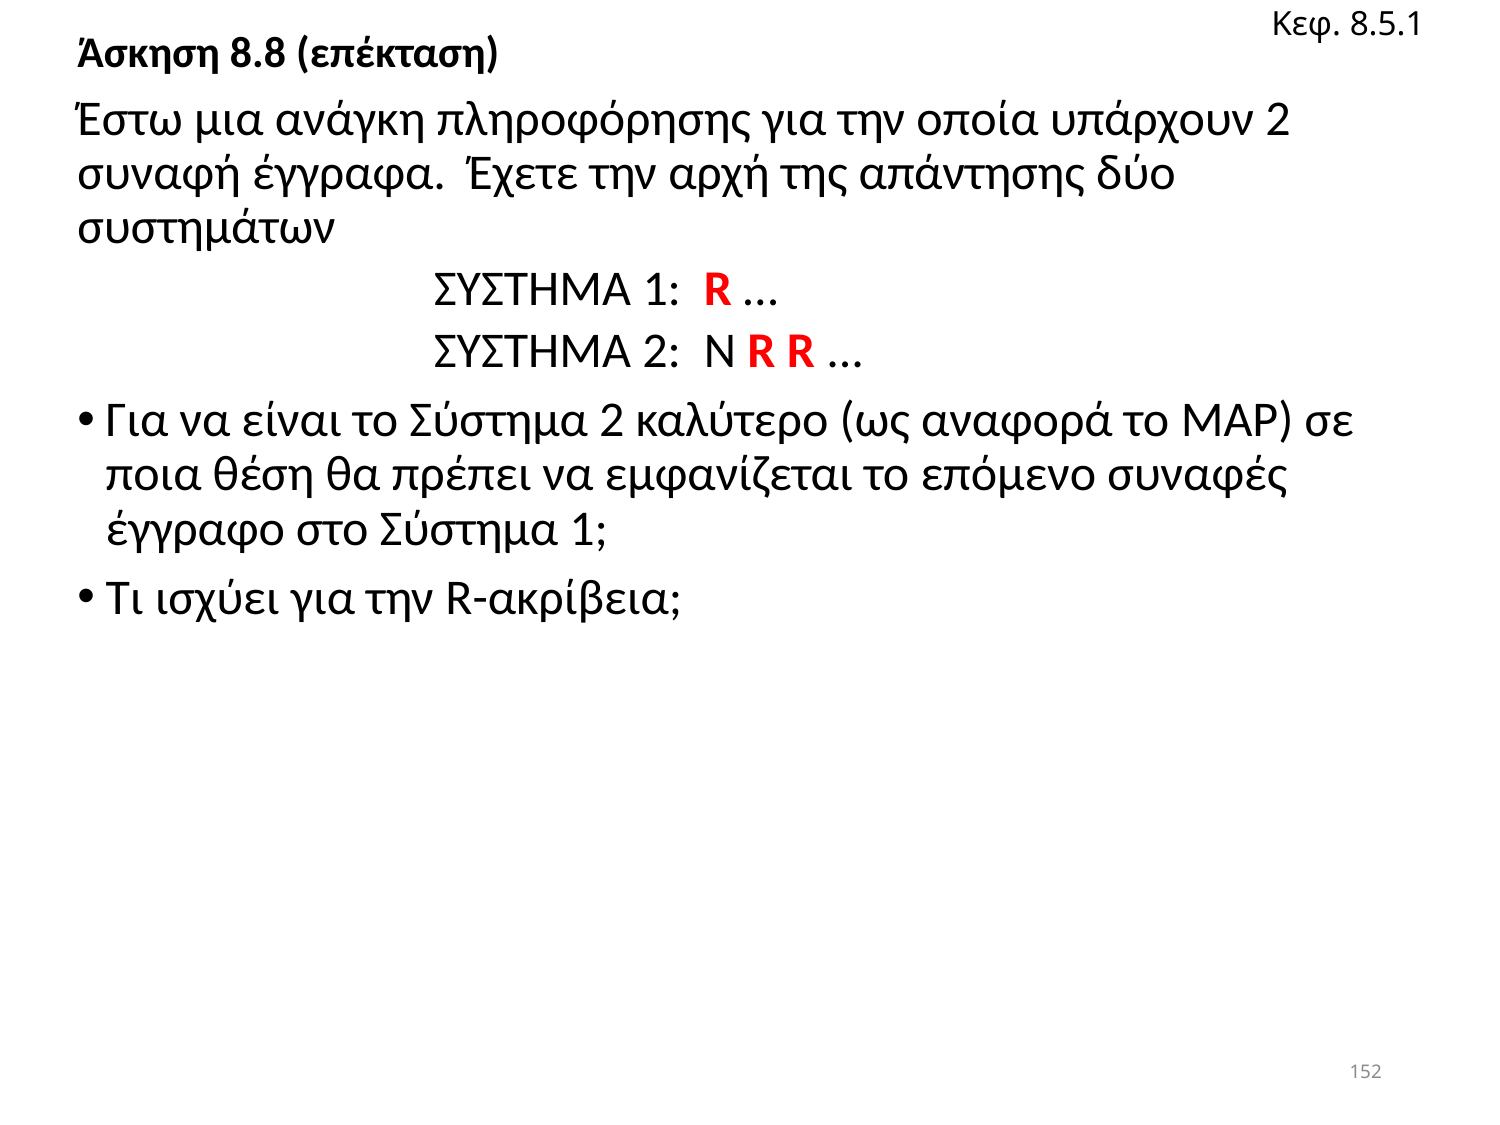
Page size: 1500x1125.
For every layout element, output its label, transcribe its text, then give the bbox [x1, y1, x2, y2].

text_box Κεφ. 8.5.1 [1256, 0, 1440, 50]
slide_number 152 [1059, 1042, 1397, 1103]
list Άσκηση 8.8 (επέκταση) Έστω μια ανάγκη πληροφόρησης για την οποία υπάρχουν 2 συναφή έγγραφα. Έχετε την αρχή της απάντησης δύο συστημάτων ΣΥΣΤΗΜΑ 1: R … ΣΥΣΤΗΜΑ 2: N R R ... Για να είναι το Σύστημα 2 καλύτερο (ως αναφορά το MAP) σε ποια θέση θα πρέπει να εμφανίζεται το επόμενο συναφές έγγραφο στο Σύστημα 1; Τι ισχύει για την R-ακρίβεια; [62, 22, 1375, 460]
